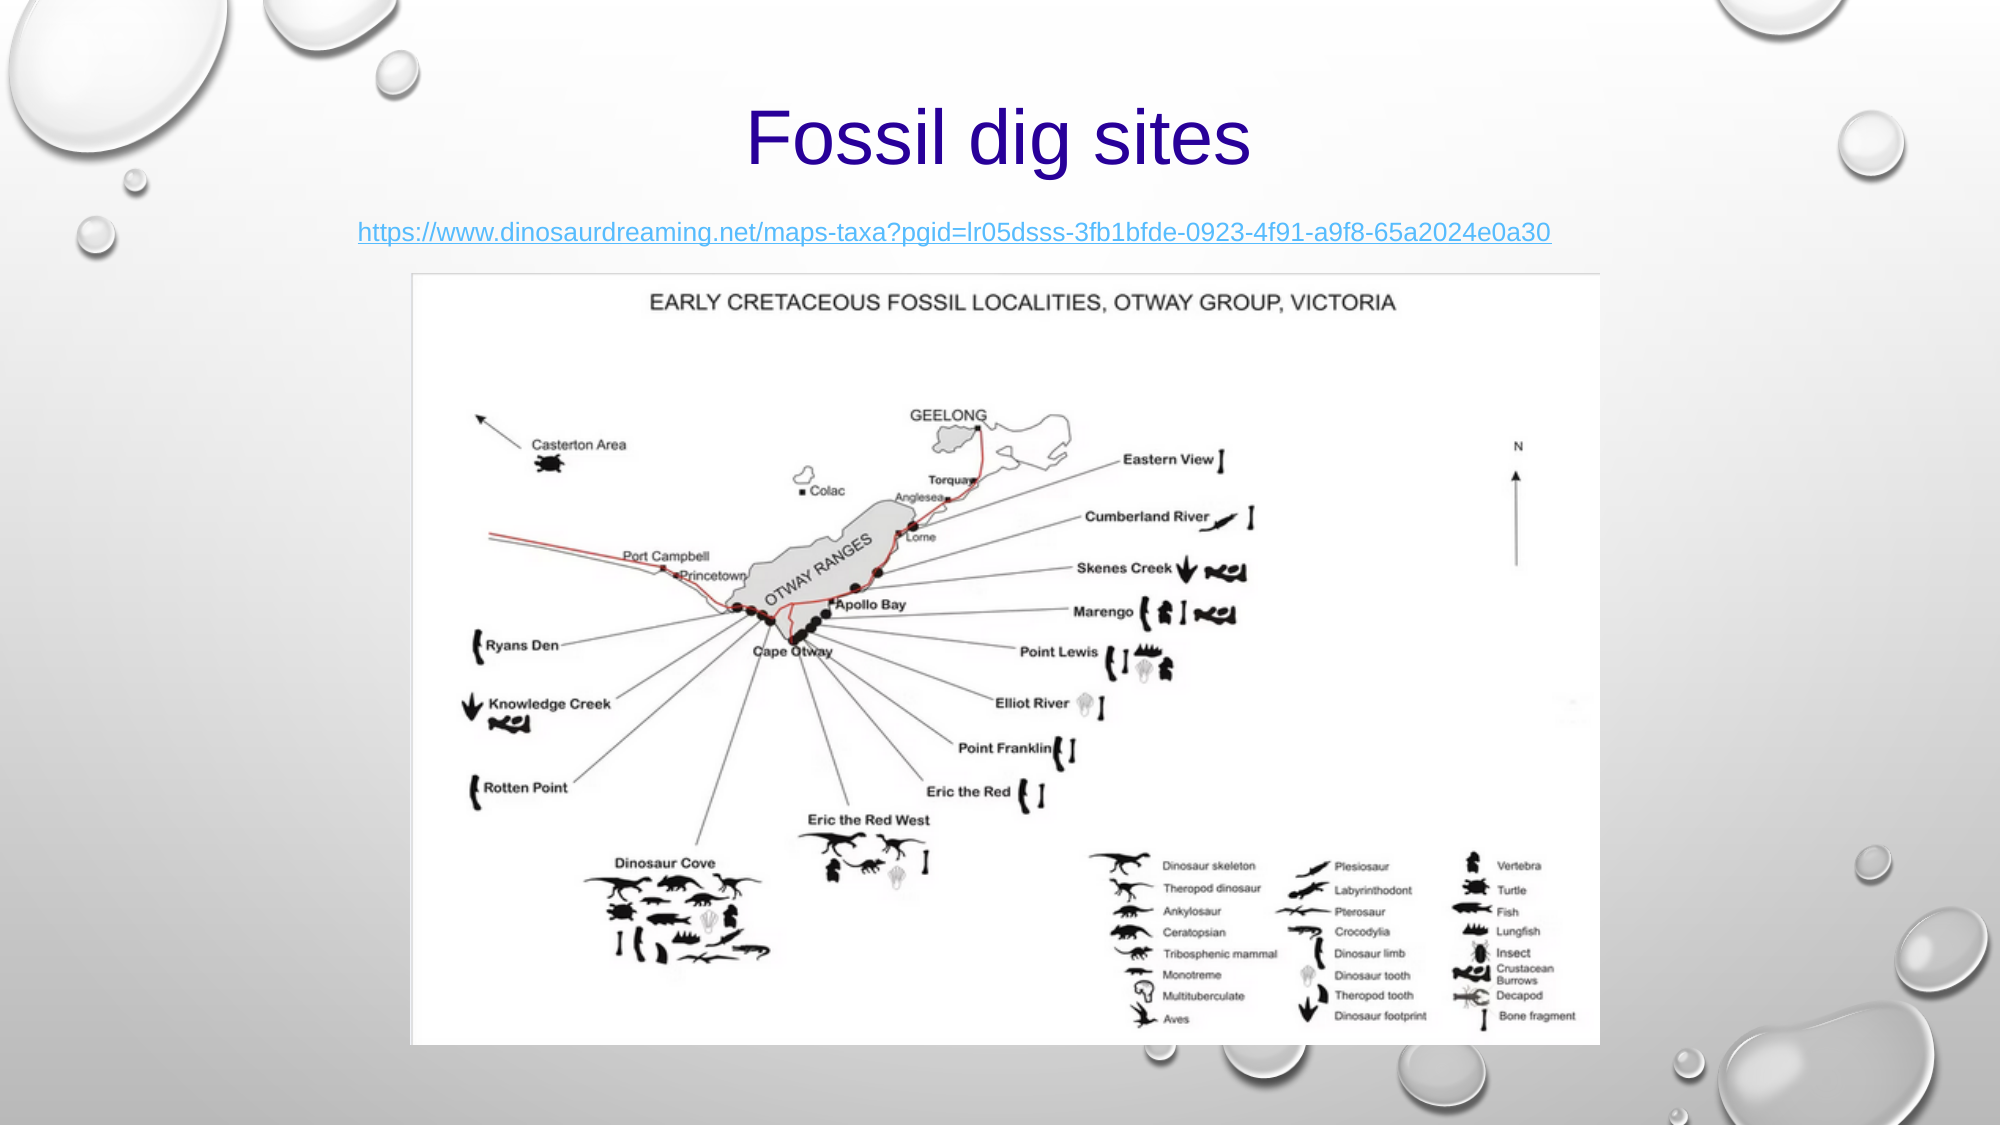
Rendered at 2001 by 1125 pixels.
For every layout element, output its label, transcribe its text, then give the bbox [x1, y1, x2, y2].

text_box https://www.dinosaurdreaming.net/maps-taxa?pgid=lr05dsss-3fb1bfde-0923-4f91-a9f8-65a2024e0a30 [357, 213, 1675, 910]
text_box Fossil dig sites [324, 44, 1674, 232]
picture [0, 0, 2000, 1125]
